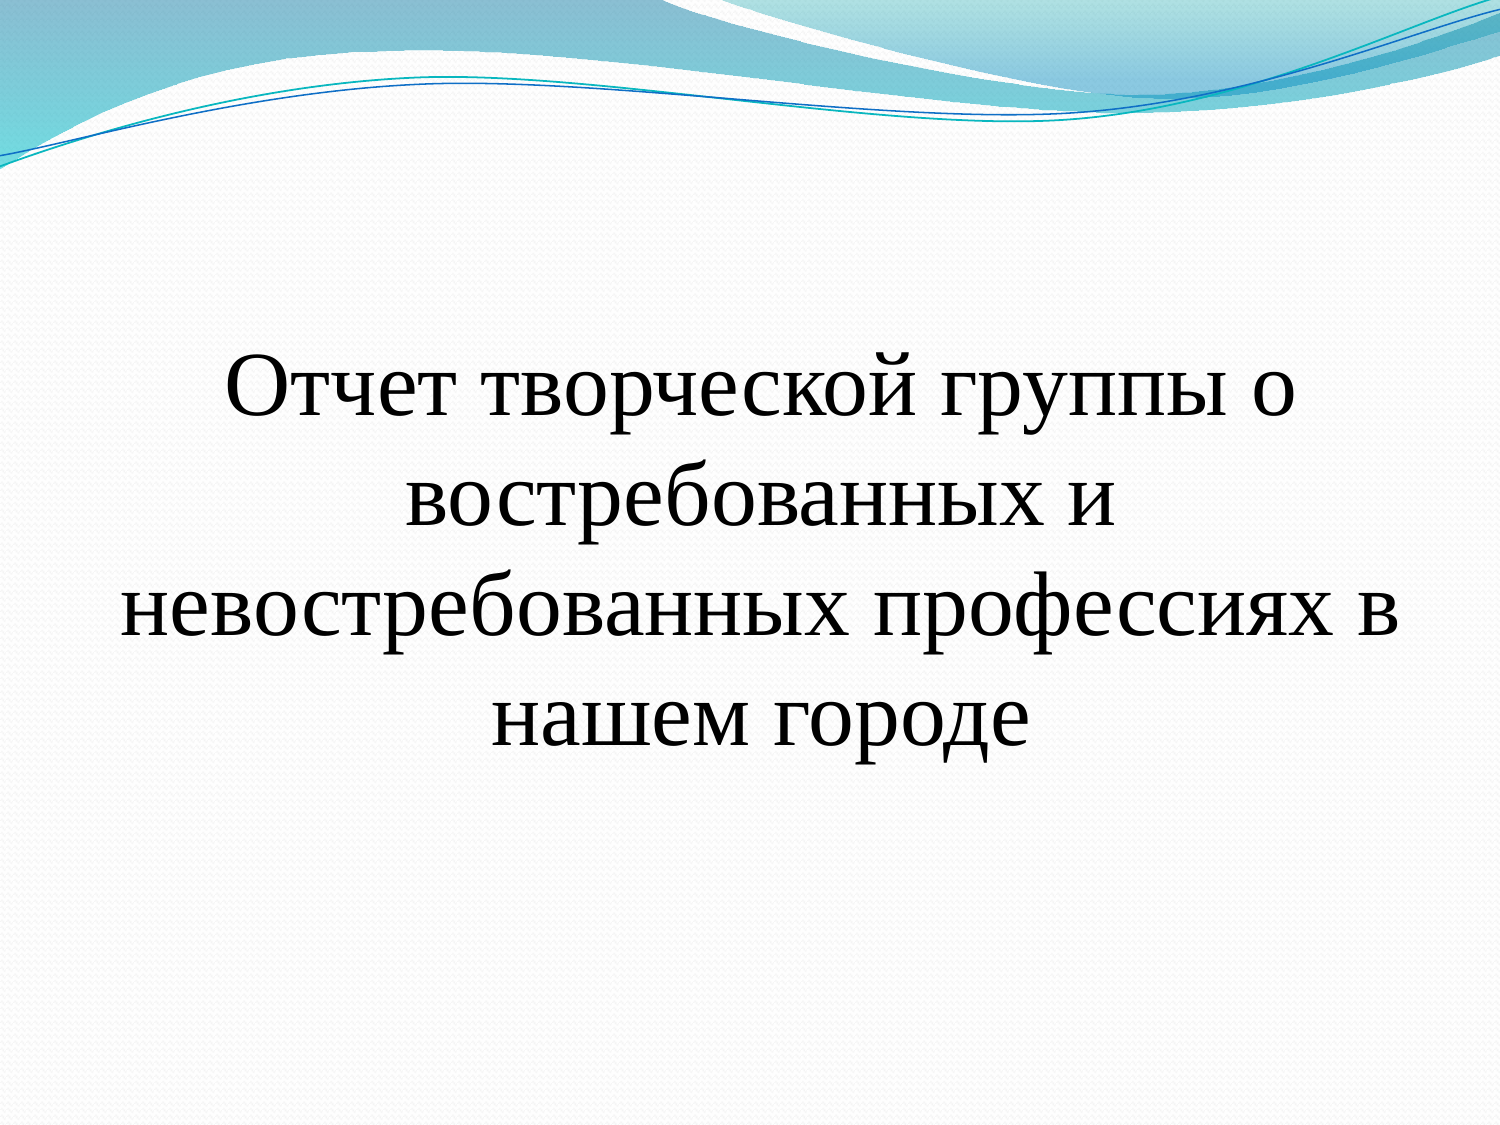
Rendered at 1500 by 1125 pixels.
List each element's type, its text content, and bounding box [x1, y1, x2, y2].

text_box Отчет творческой группы о востребованных и невостребованных профессиях в нашем городе [105, 316, 1418, 771]
